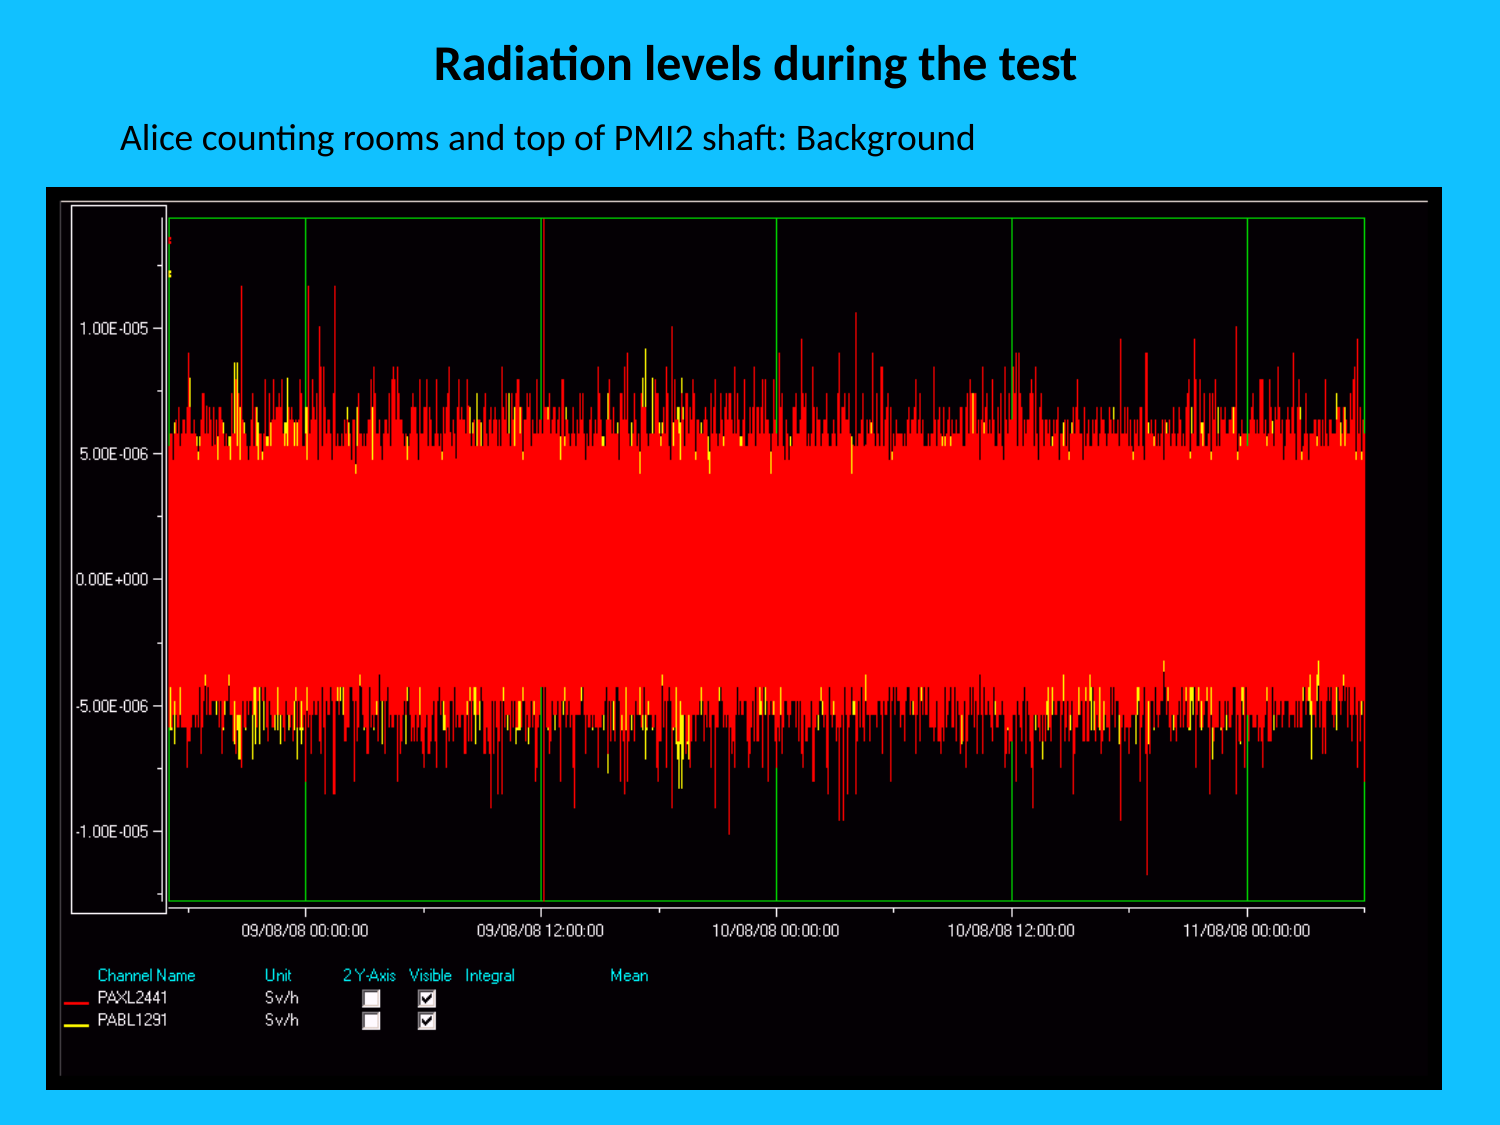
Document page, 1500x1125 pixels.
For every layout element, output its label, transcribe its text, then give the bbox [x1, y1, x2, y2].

picture [47, 188, 1441, 1089]
text_box Alice counting rooms and top of PMI2 shaft: Background [105, 105, 1383, 166]
text_box Radiation levels during the test [351, 23, 1161, 99]
